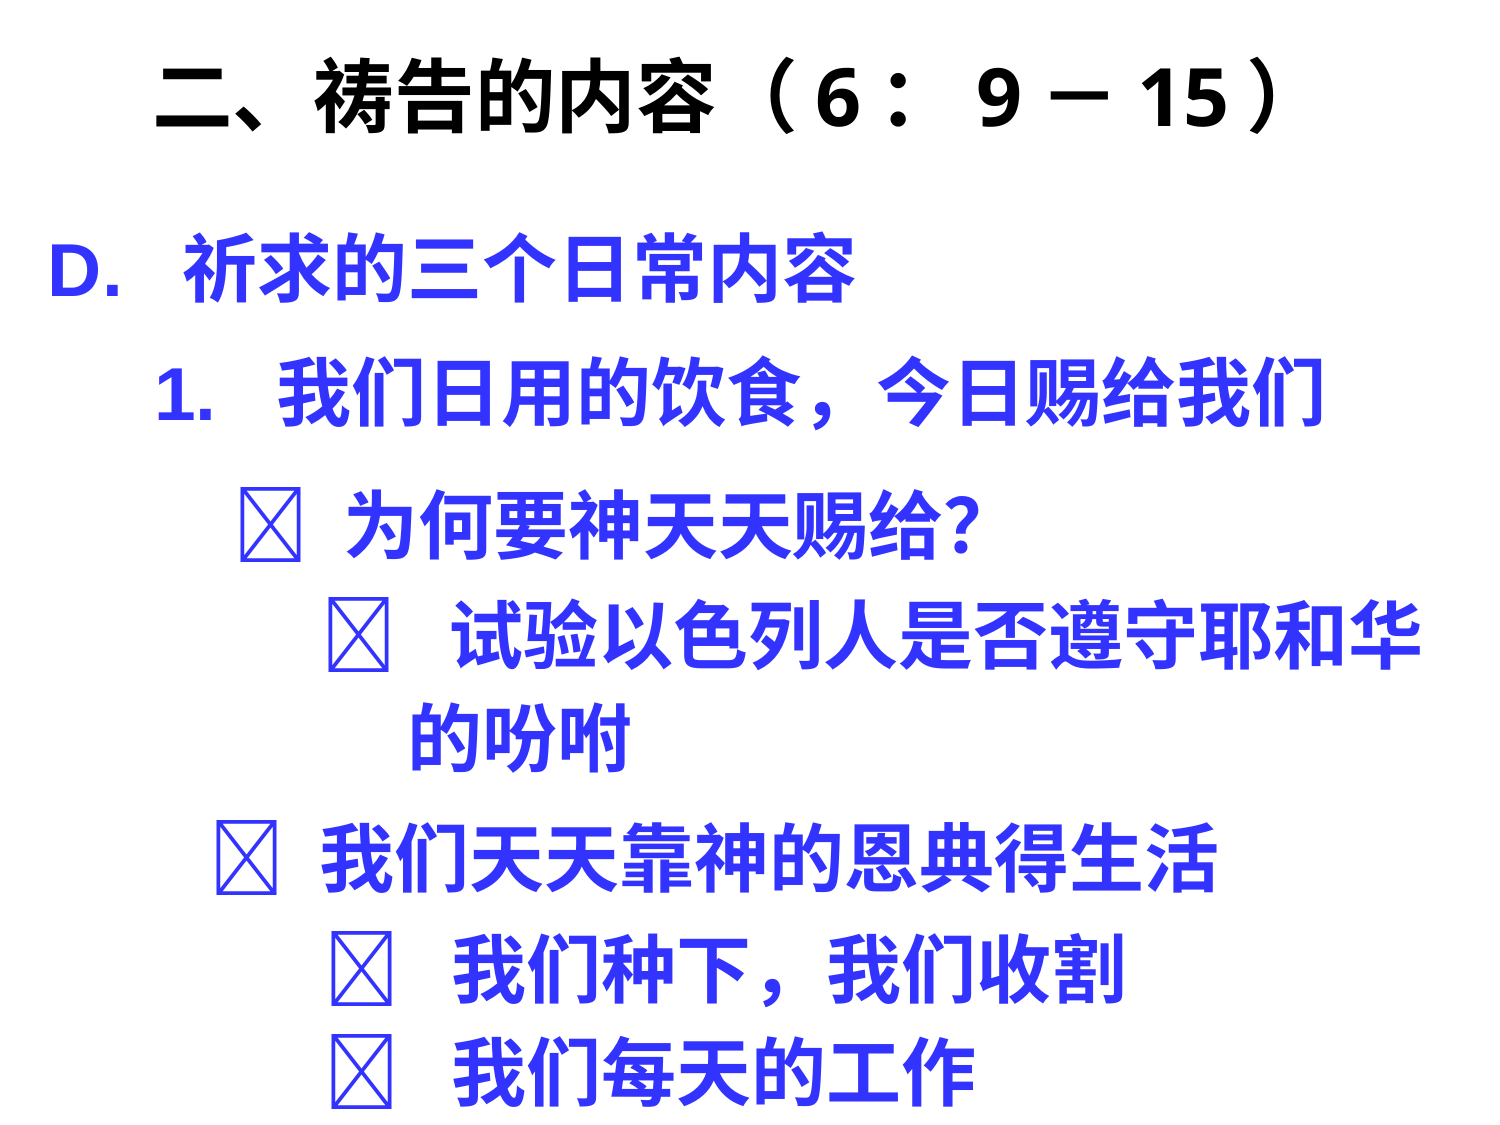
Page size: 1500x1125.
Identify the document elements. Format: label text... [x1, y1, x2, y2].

text_box  试验以色列人是否遵守耶和华 的吩咐 [289, 581, 1462, 789]
text_box 1. 我们日用的饮食，今日赐给我们 [139, 338, 1380, 443]
text_box  我们天天靠神的恩典得生活 [194, 804, 1316, 910]
text_box  我们种下，我们收割  我们每天的工作 [258, 915, 1380, 1123]
text_box  为何要神天天赐给？ [218, 471, 1164, 576]
text_box D. 祈求的三个日常内容 [33, 214, 1487, 320]
title 二、祷告的内容（6：9－15） [64, 0, 1416, 188]
